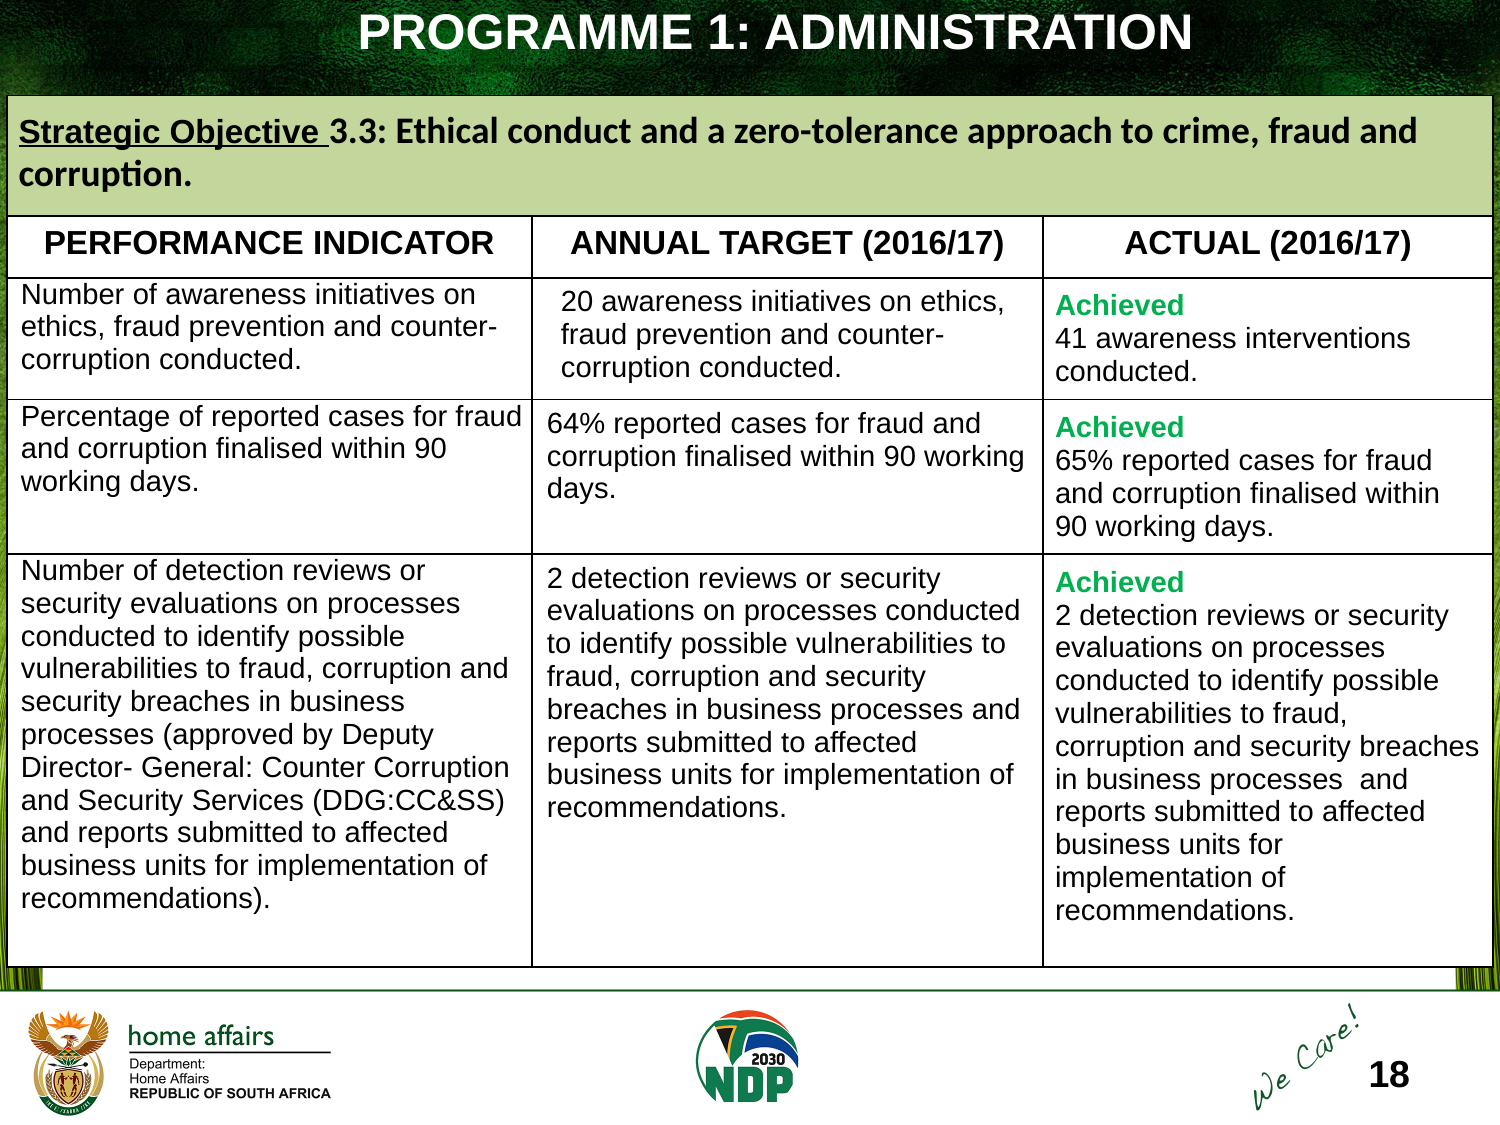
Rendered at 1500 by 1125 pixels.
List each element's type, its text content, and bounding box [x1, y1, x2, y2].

table_cell 20 awareness initiatives on ethics, fraud prevention and counter- corruption conducted. [533, 279, 1042, 399]
table_cell ACTUAL (2016/17) [1044, 217, 1492, 277]
table_cell Percentage of reported cases for fraud and corruption finalised within 90 working days. [8, 400, 531, 553]
table_cell PERFORMANCE INDICATOR [8, 217, 531, 277]
table_cell ANNUAL TARGET (2016/17) [533, 217, 1042, 277]
text_box PROGRAMME 1: ADMINISTRATION [170, 0, 1380, 67]
table_cell Achieved 2 detection reviews or security evaluations on processes conducted to identify possible vulnerabilities to fraud, corruption and security breaches in business processes and reports submitted to affected business units for implementation of recommendations. [1044, 555, 1492, 966]
table_cell Number of awareness initiatives on ethics, fraud prevention and counter- corruption conducted. [8, 279, 531, 399]
table_cell Achieved 65% reported cases for fraud and corruption finalised within 90 working days. [1044, 400, 1492, 553]
slide_number 18 [1074, 1042, 1425, 1103]
text_box [1494, 250, 1500, 306]
table_cell 2 detection reviews or security evaluations on processes conducted to identify possible vulnerabilities to fraud, corruption and security breaches in business processes and reports submitted to affected business units for implementation of recommendations. [533, 555, 1042, 966]
picture [0, 0, 1500, 1125]
table_cell Achieved 41 awareness interventions conducted. [1044, 279, 1492, 399]
table_cell Number of detection reviews or security evaluations on processes conducted to identify possible vulnerabilities to fraud, corruption and security breaches in business processes (approved by Deputy Director- General: Counter Corruption and Security Services (DDG:CC&SS) and reports submitted to affected business units for implementation of recommendations). [8, 555, 531, 966]
table_header Strategic Objective 3.3: Ethical conduct and a zero-tolerance approach to crime, fraud and corruption. [8, 96, 1492, 215]
table_cell 64% reported cases for fraud and corruption finalised within 90 working days. [533, 400, 1042, 553]
